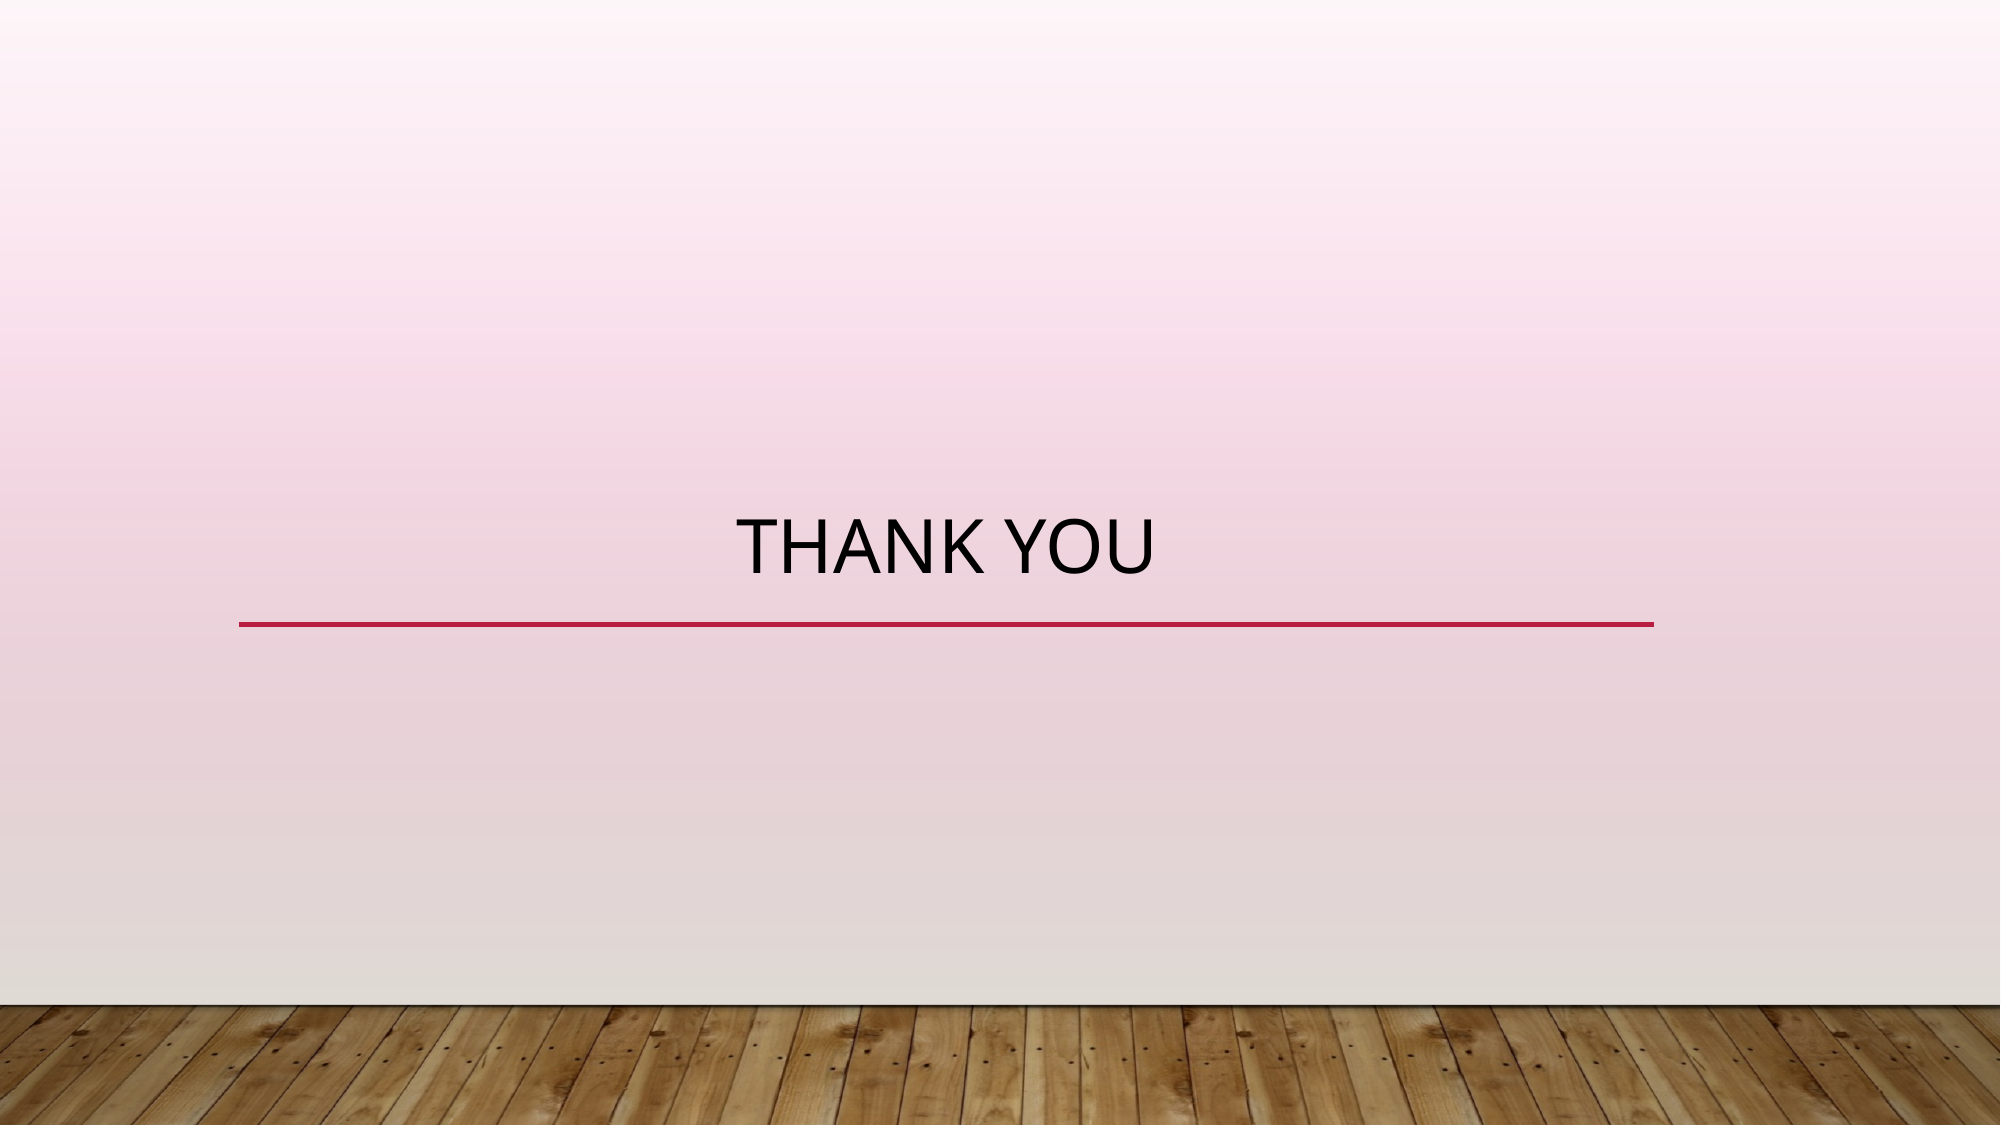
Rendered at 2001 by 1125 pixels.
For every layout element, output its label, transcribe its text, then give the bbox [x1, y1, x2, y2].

title Thank you [238, 288, 1657, 598]
picture [0, 1005, 2000, 1125]
